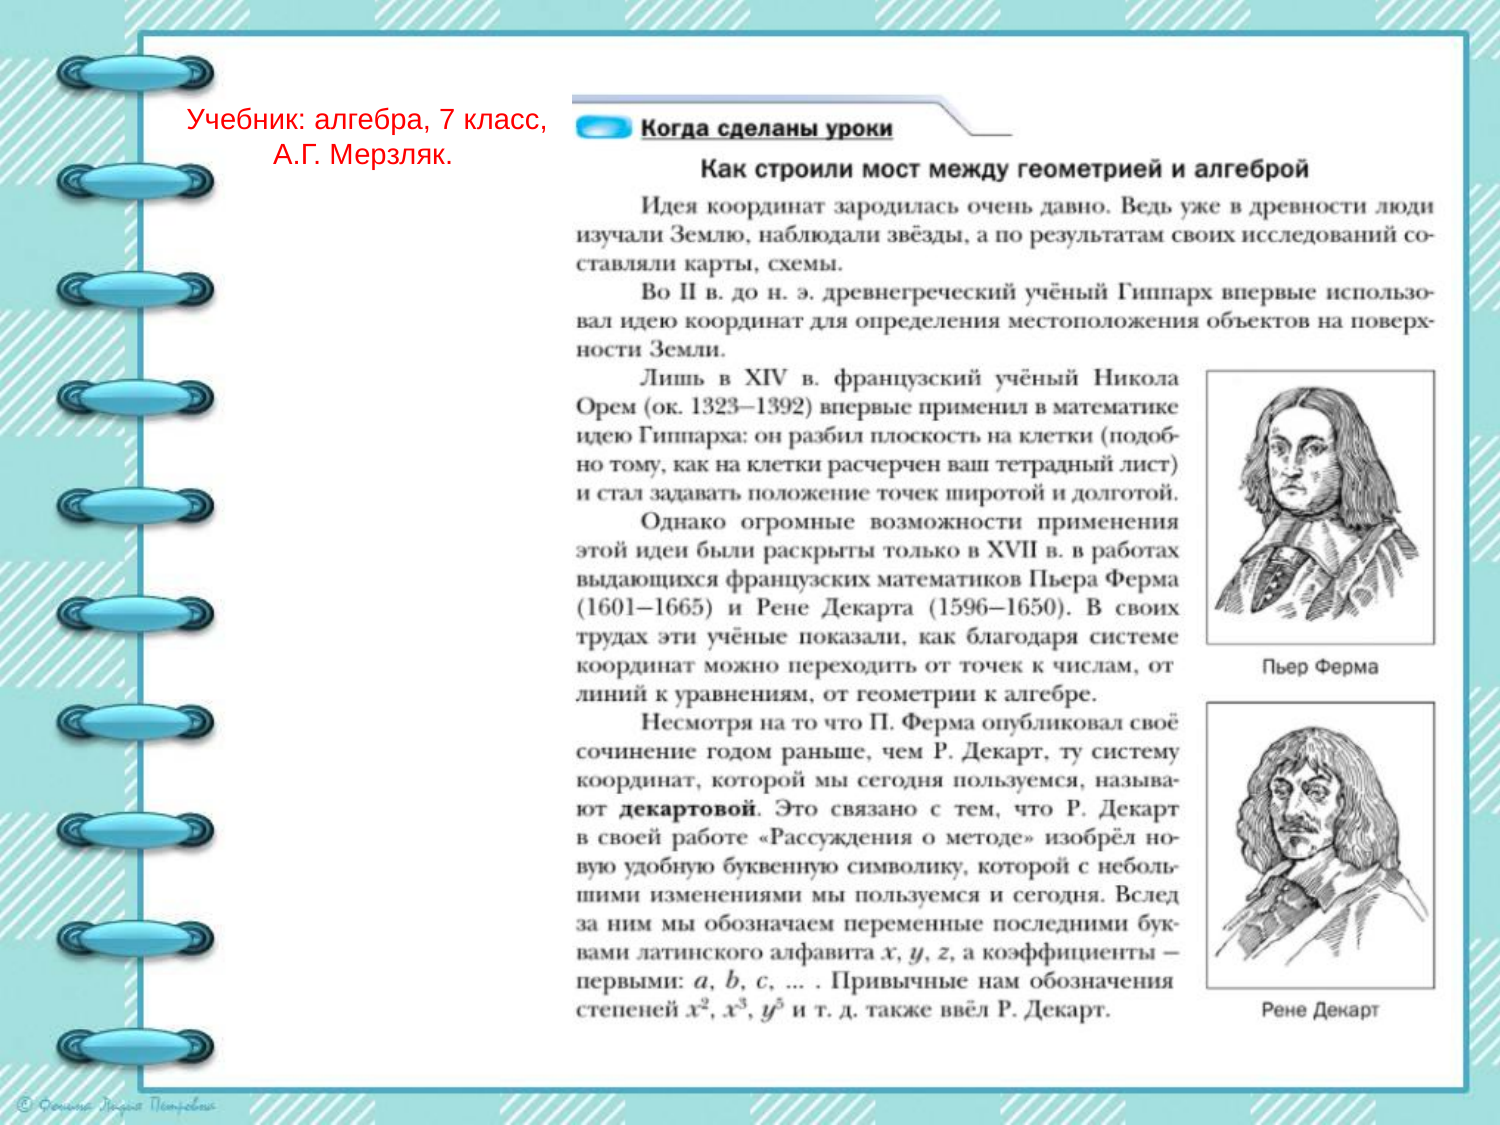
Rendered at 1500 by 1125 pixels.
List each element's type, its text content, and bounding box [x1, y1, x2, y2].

picture [0, 0, 1500, 1125]
text_box Учебник: алгебра, 7 класс, А.Г. Мерзляк. [160, 93, 570, 129]
